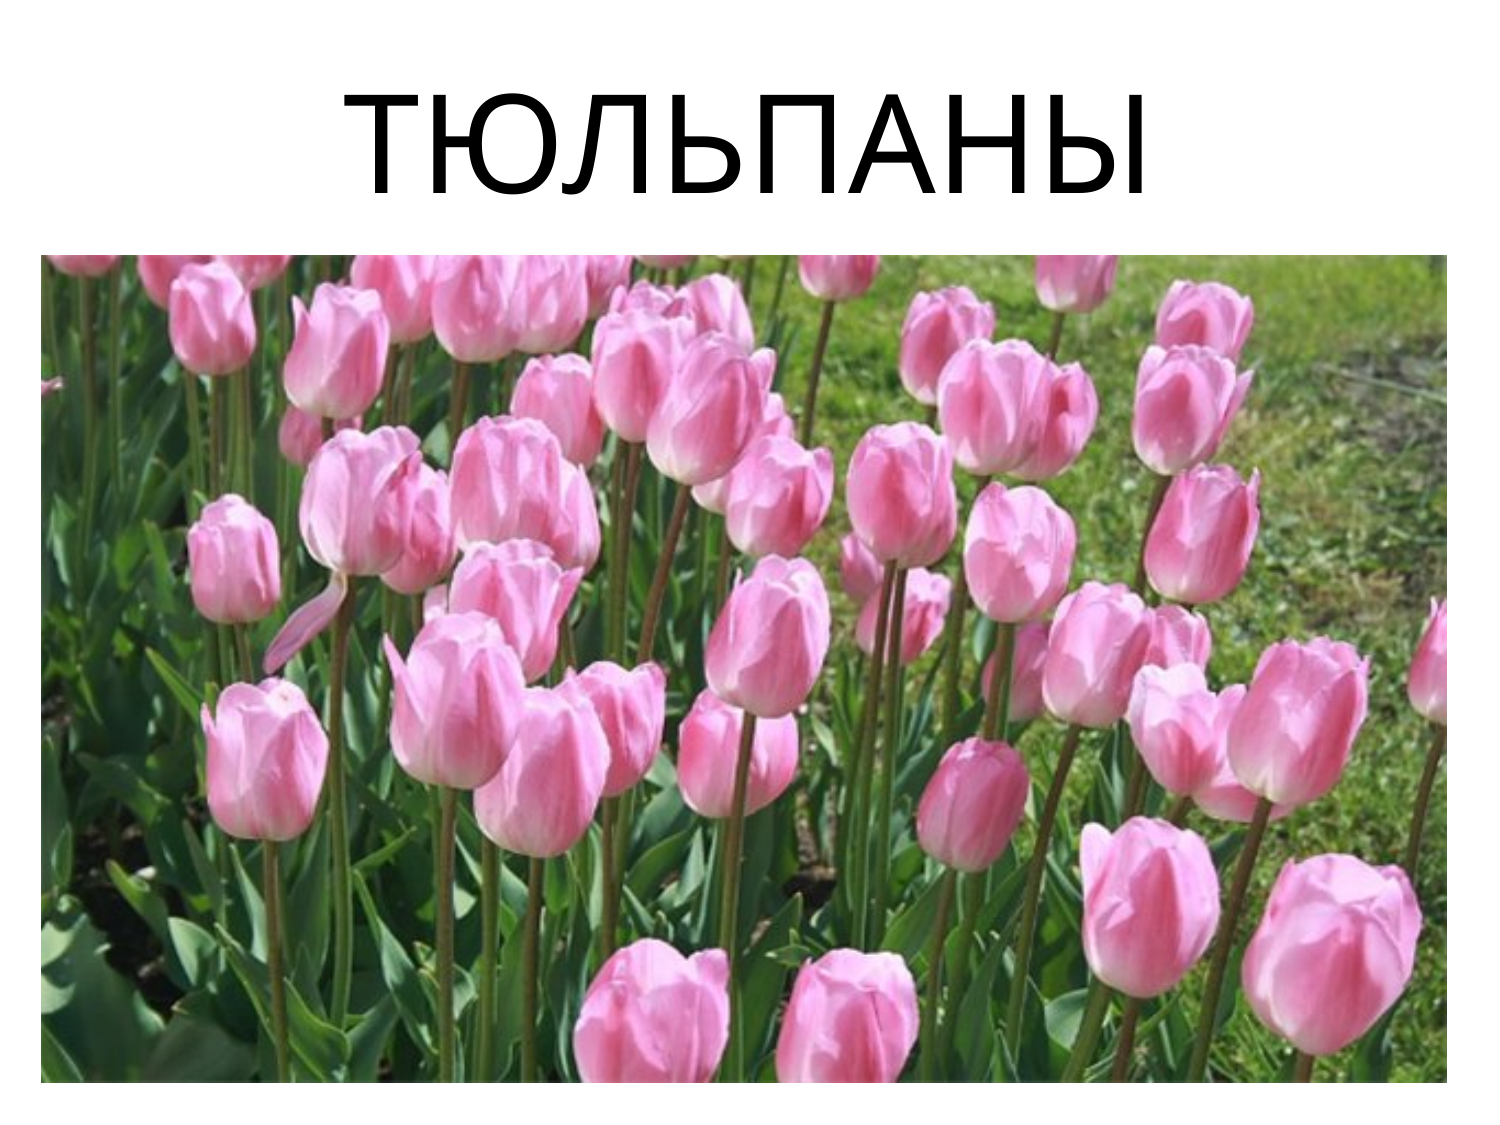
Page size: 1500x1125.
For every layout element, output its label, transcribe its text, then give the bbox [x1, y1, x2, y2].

title ТЮЛЬПАНЫ [75, 45, 1425, 233]
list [41, 255, 1448, 1083]
